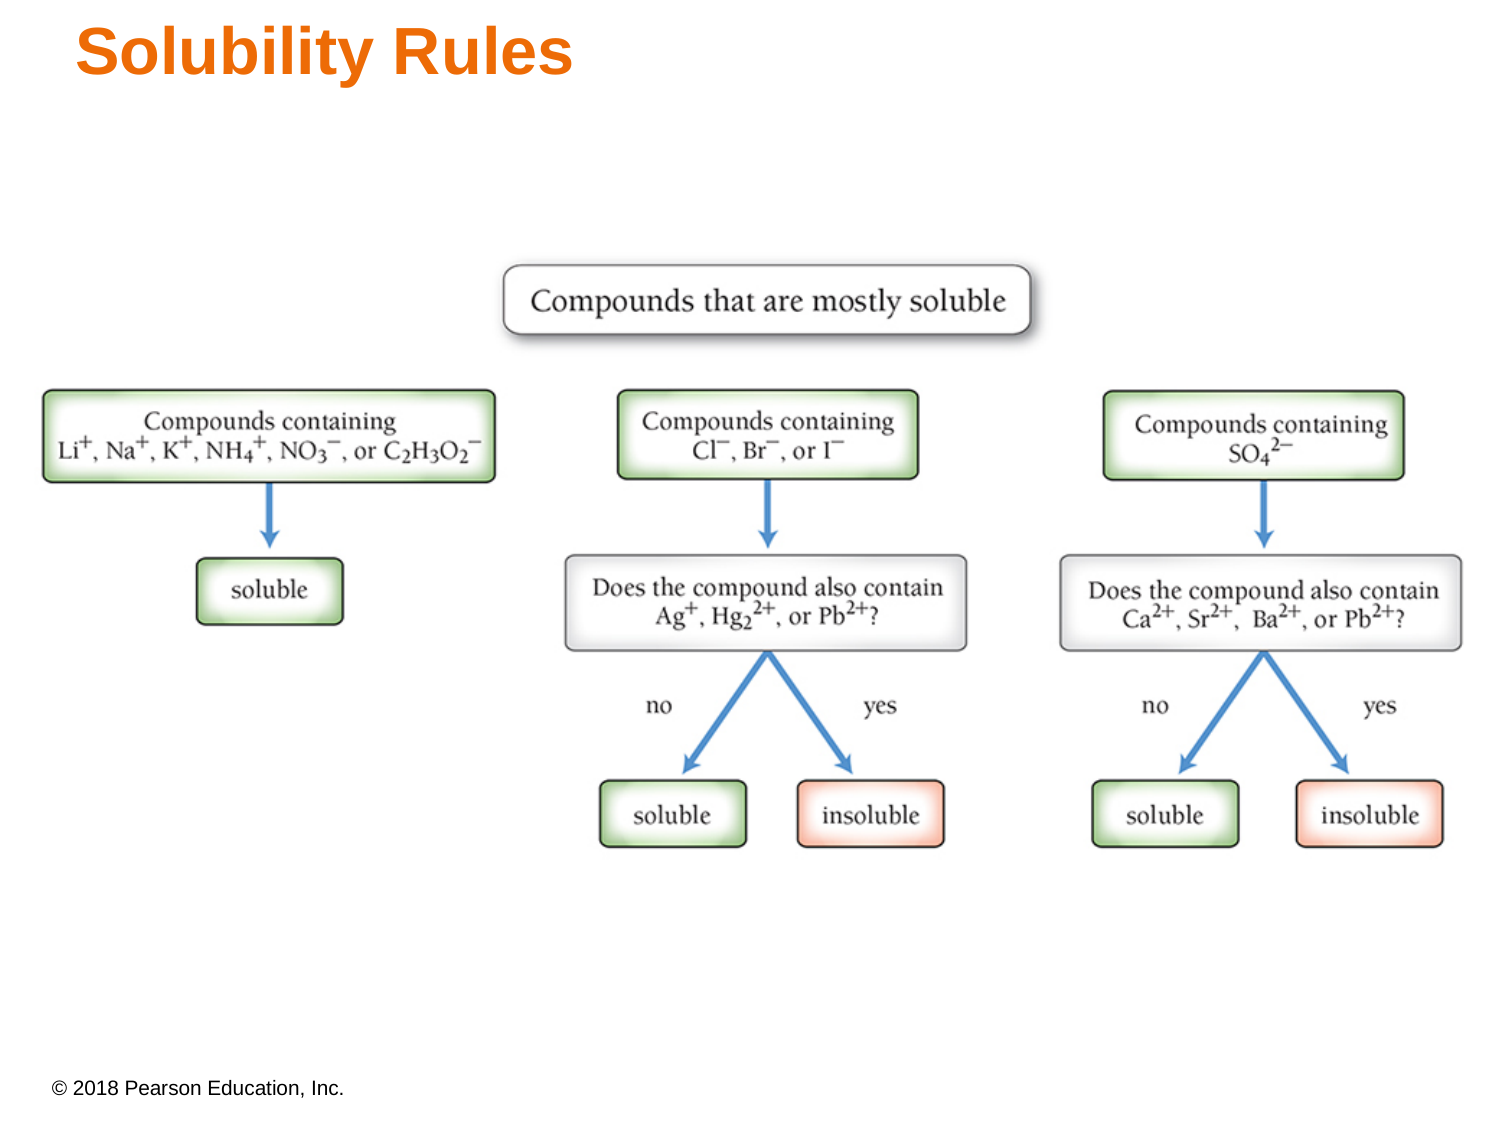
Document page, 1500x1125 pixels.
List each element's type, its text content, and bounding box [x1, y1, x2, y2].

title Solubility Rules [0, 0, 1500, 203]
picture [31, 237, 1473, 876]
